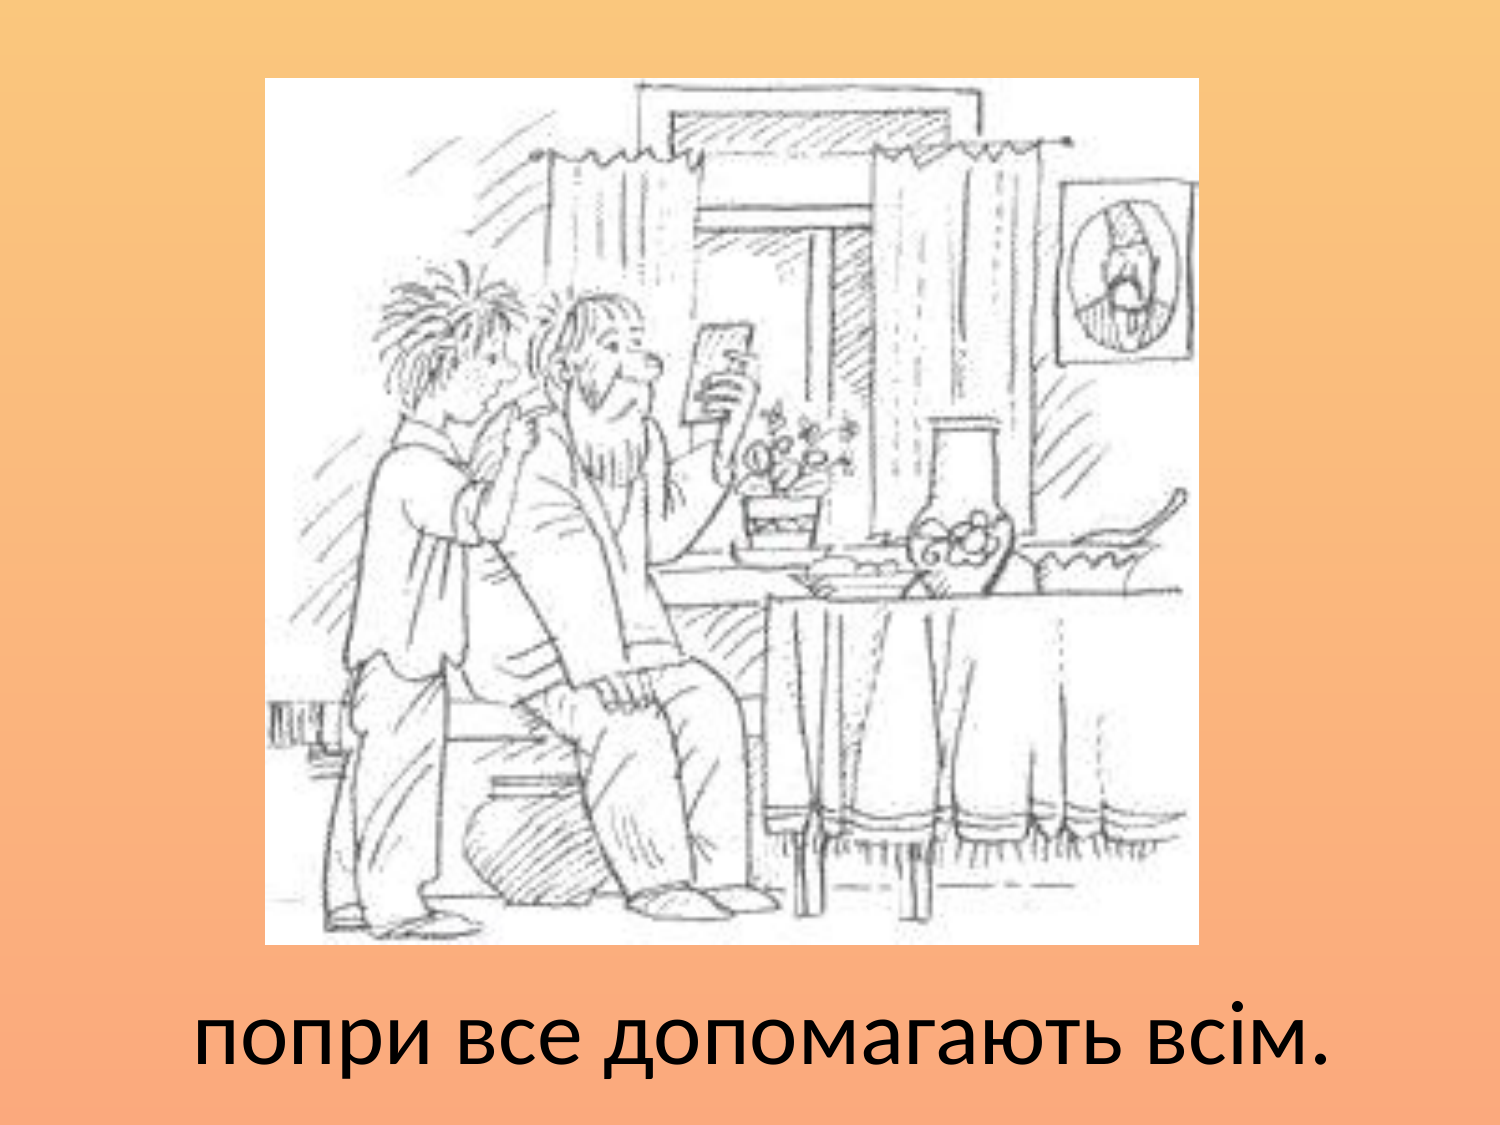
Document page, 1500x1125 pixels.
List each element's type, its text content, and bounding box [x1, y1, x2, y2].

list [265, 77, 1200, 945]
title попри все допомагають всім. [88, 933, 1439, 1122]
